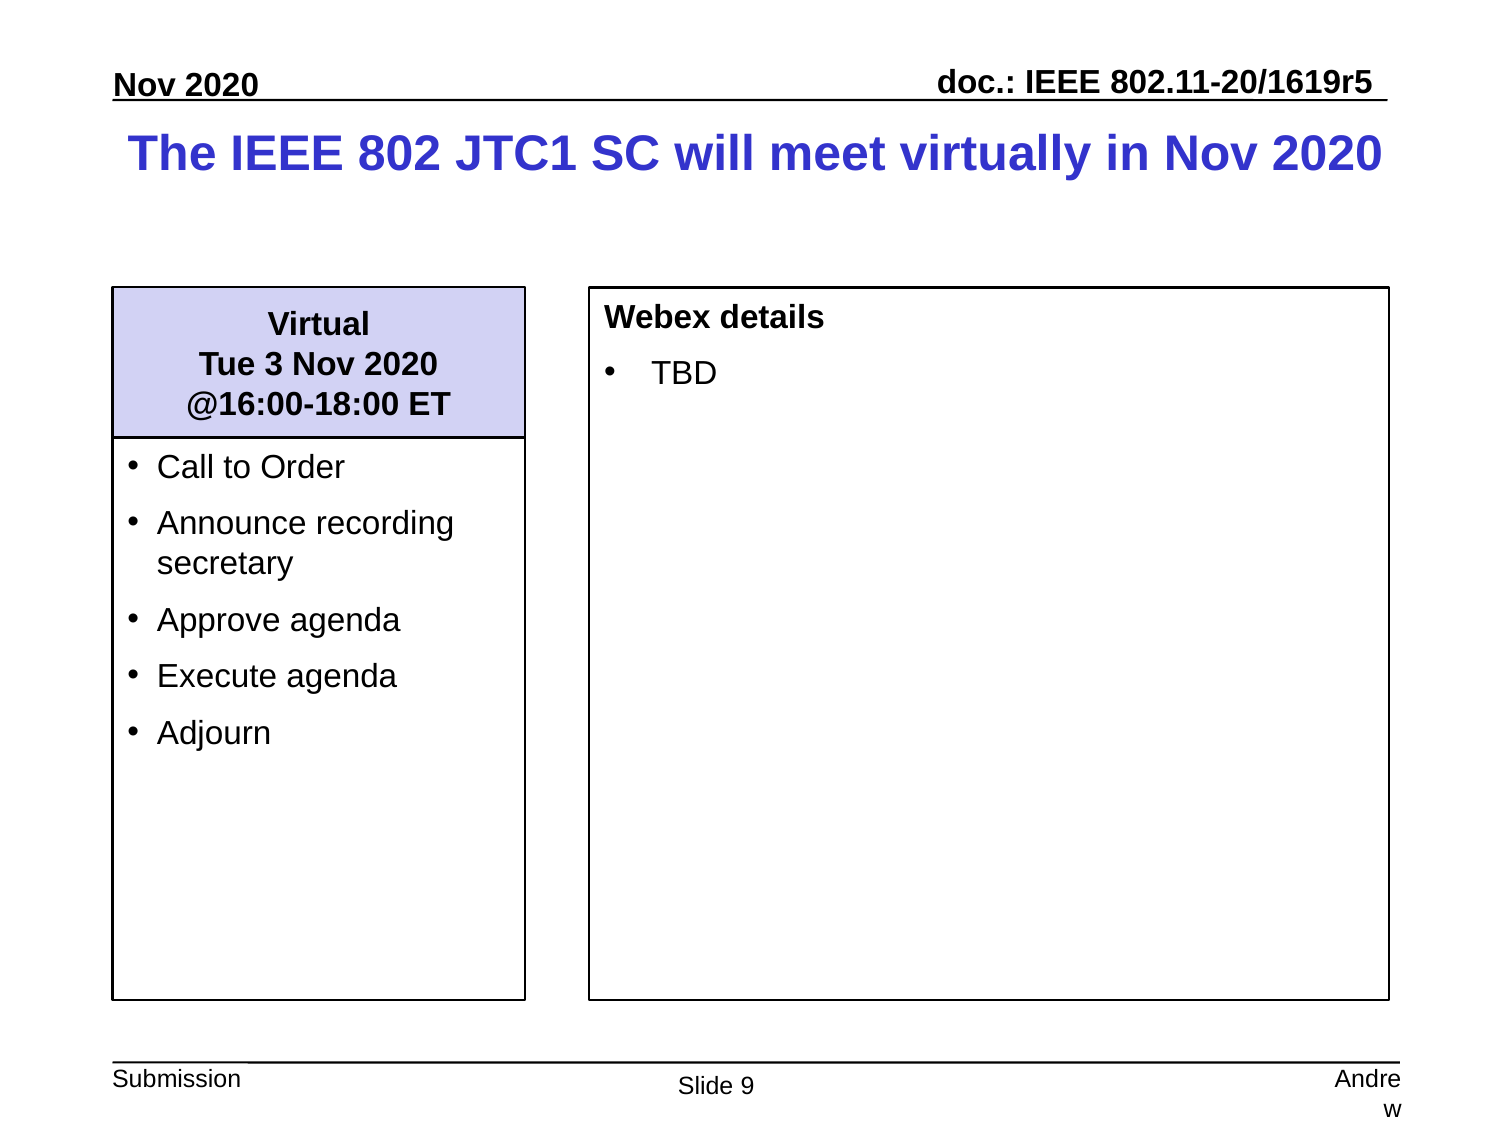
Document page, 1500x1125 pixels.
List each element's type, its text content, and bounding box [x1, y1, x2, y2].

text_box Webex details TBD [589, 287, 1390, 1000]
footer Andrew Myles, Cisco [1320, 1061, 1402, 1093]
title The IEEE 802 JTC1 SC will meet virtually in Nov 2020 [112, 112, 1438, 288]
text_box Virtual Tue 3 Nov 2020 @16:00-18:00 ET [112, 287, 525, 438]
text_box Call to Order Announce recording secretary Approve agenda Execute agenda Adjourn [112, 438, 525, 1000]
text_box Slide 9 [663, 1062, 870, 1108]
